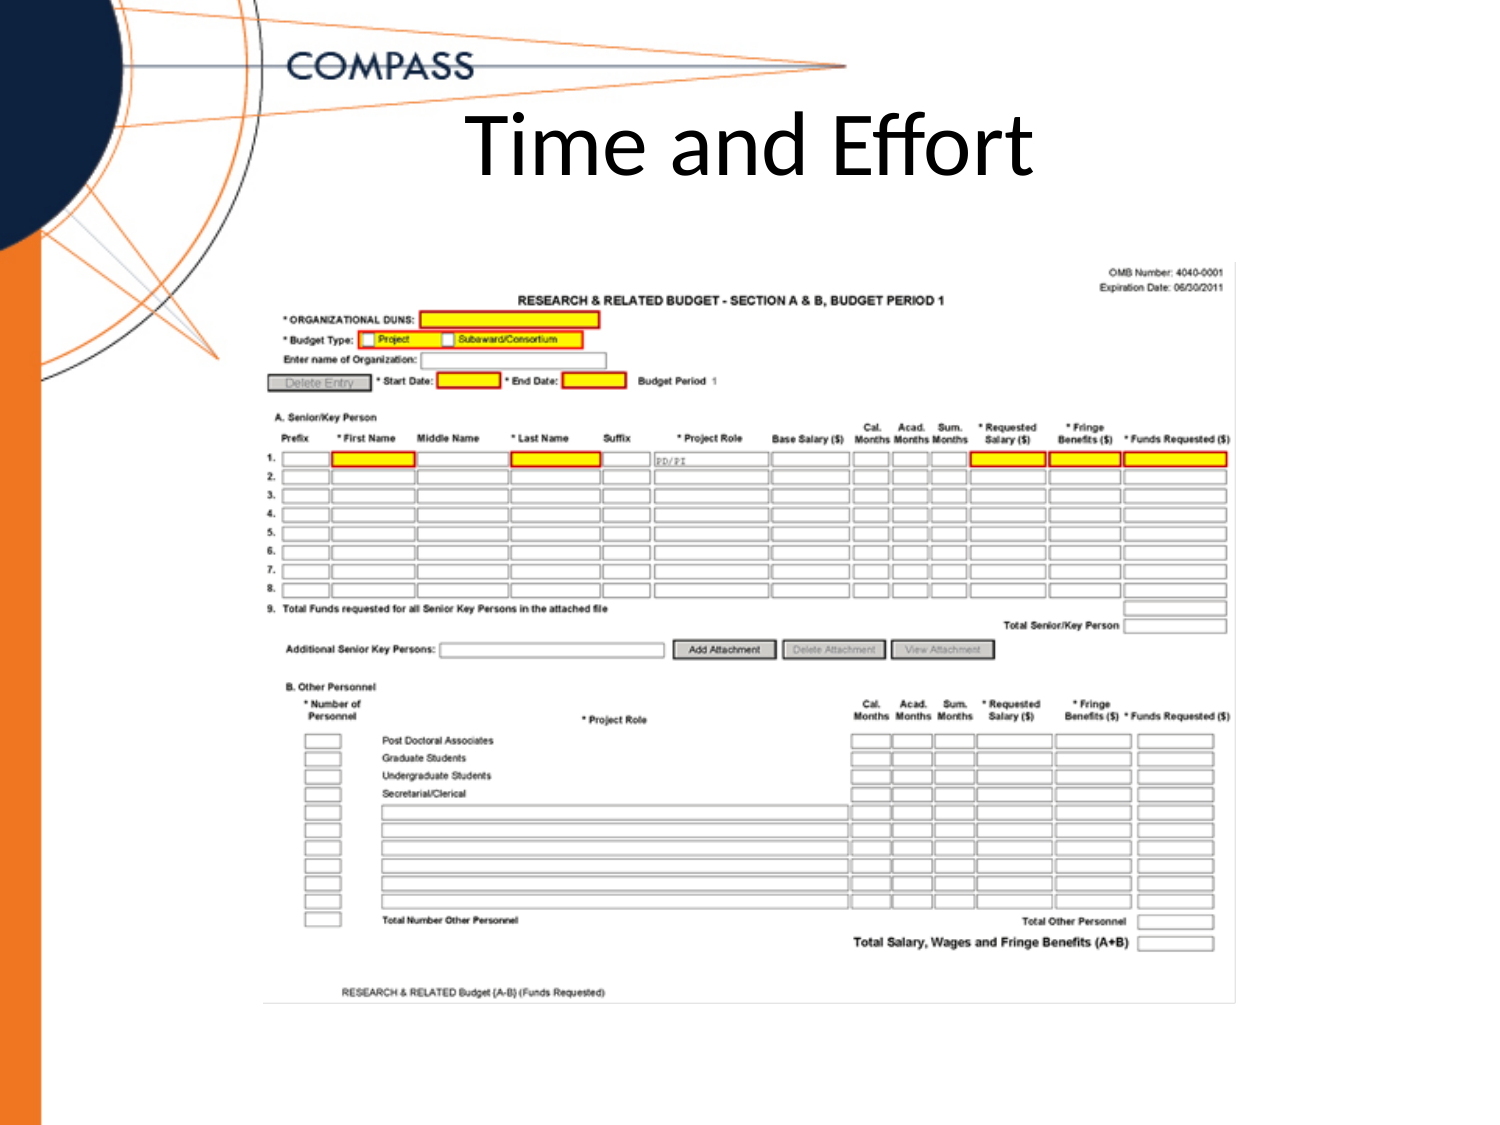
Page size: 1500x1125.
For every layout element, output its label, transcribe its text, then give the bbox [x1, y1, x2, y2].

title Time and Effort [75, 45, 1425, 233]
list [263, 262, 1237, 1006]
picture [0, 0, 1500, 1125]
